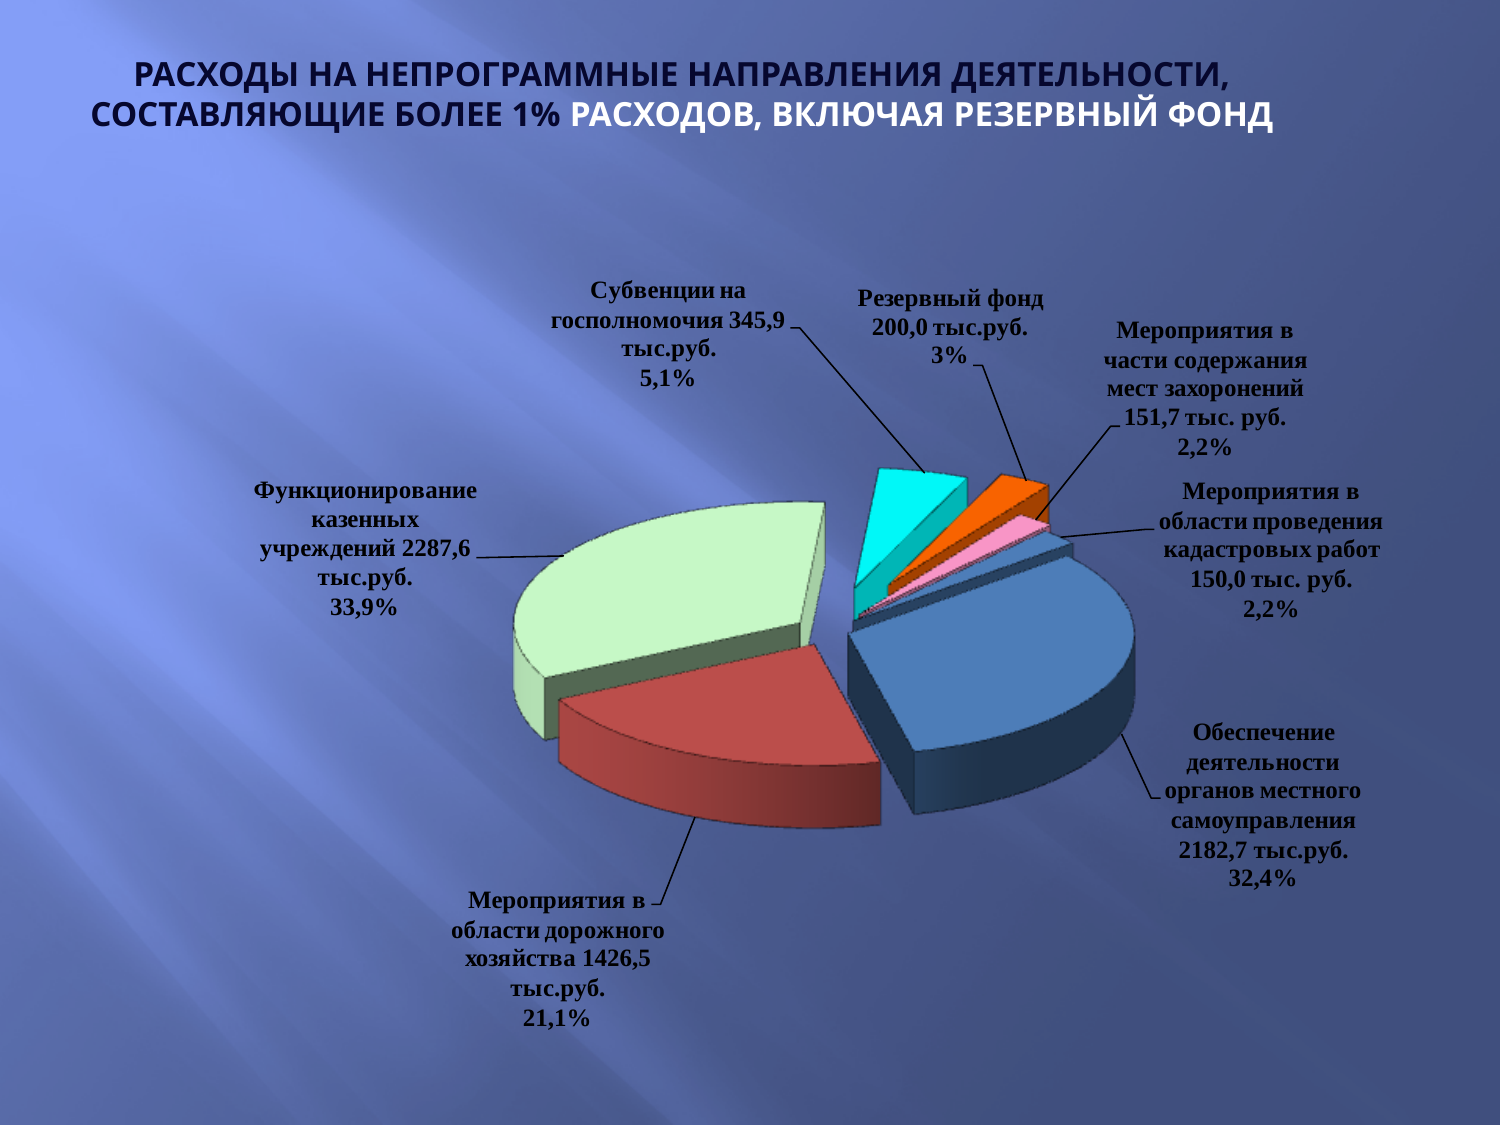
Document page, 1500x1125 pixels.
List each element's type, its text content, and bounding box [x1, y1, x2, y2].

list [101, 250, 1409, 1042]
title РАСХОДЫ НА НЕПРОГРАММНЫЕ НАПРАВЛЕНИЯ ДЕЯТЕЛЬНОСТИ, СОСТАВЛЯЮЩИЕ БОЛЕЕ 1% РАСХОДОВ, ВКЛЮЧАЯ РЕЗЕРВНЫЙ ФОНД [31, 37, 1333, 150]
